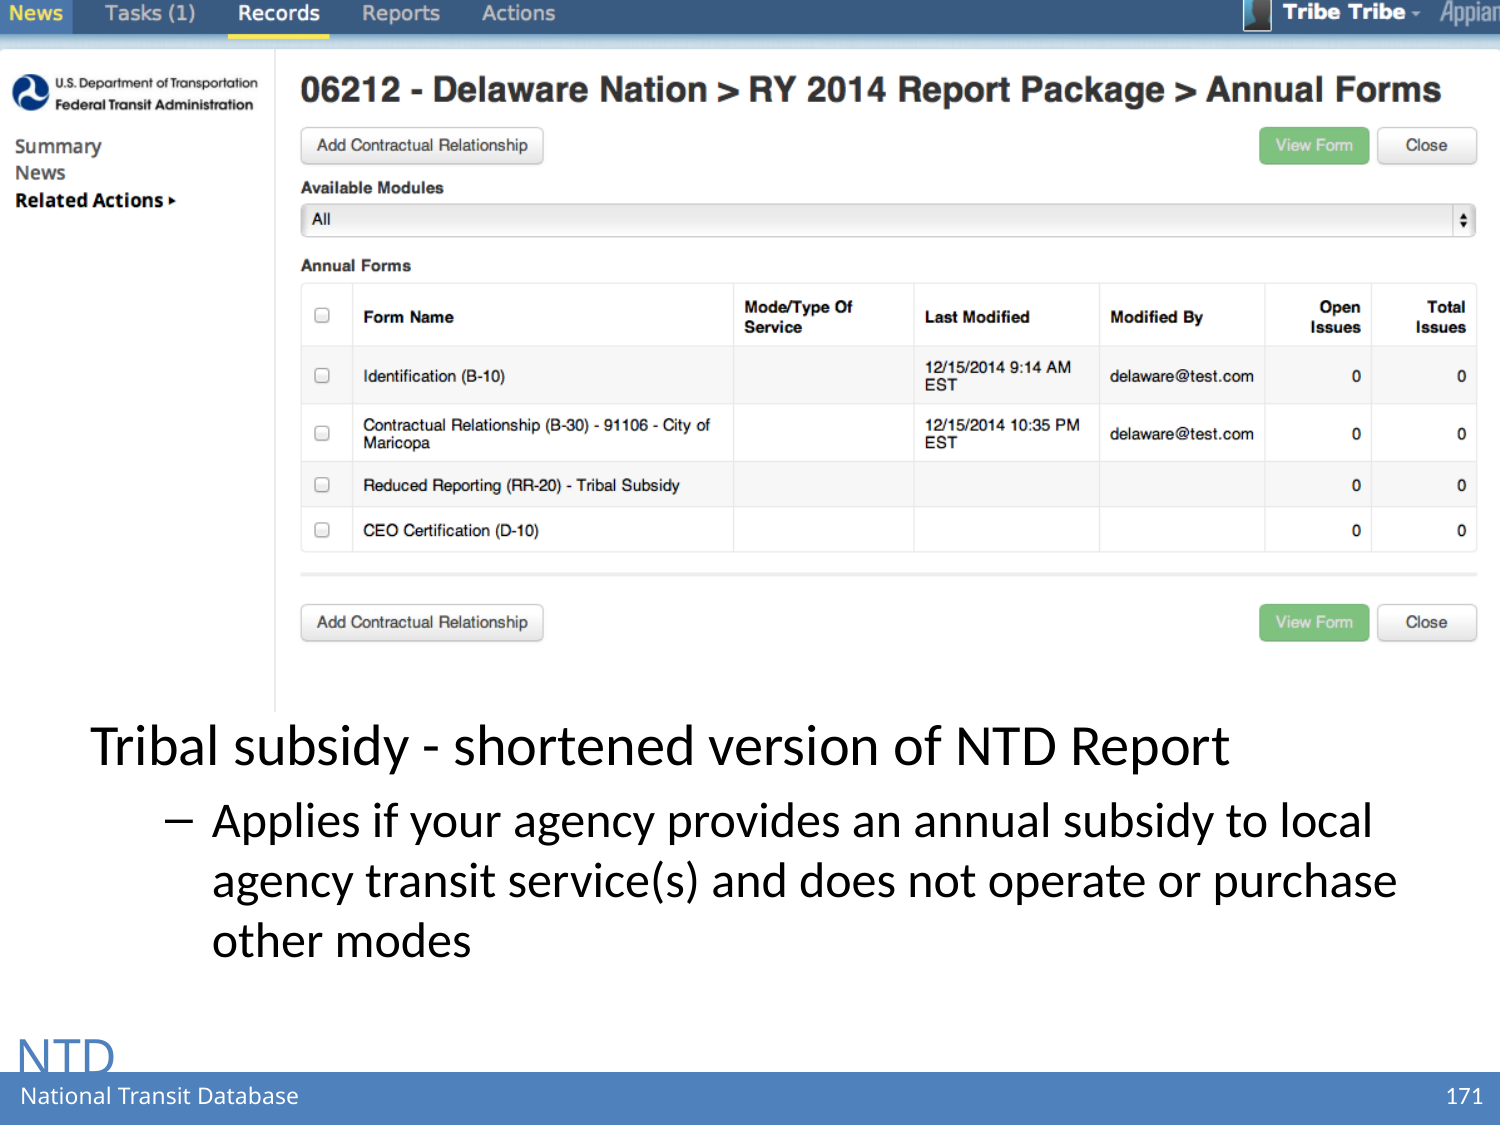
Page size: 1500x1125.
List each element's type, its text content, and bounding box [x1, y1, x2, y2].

slide_number 171 [1148, 1064, 1499, 1125]
picture [0, 0, 1500, 712]
list Tribal subsidy - shortened version of NTD Report Applies if your agency provides an annual subsidy to local agency transit service(s) and does not operate or purchase other modes [75, 720, 1425, 1050]
